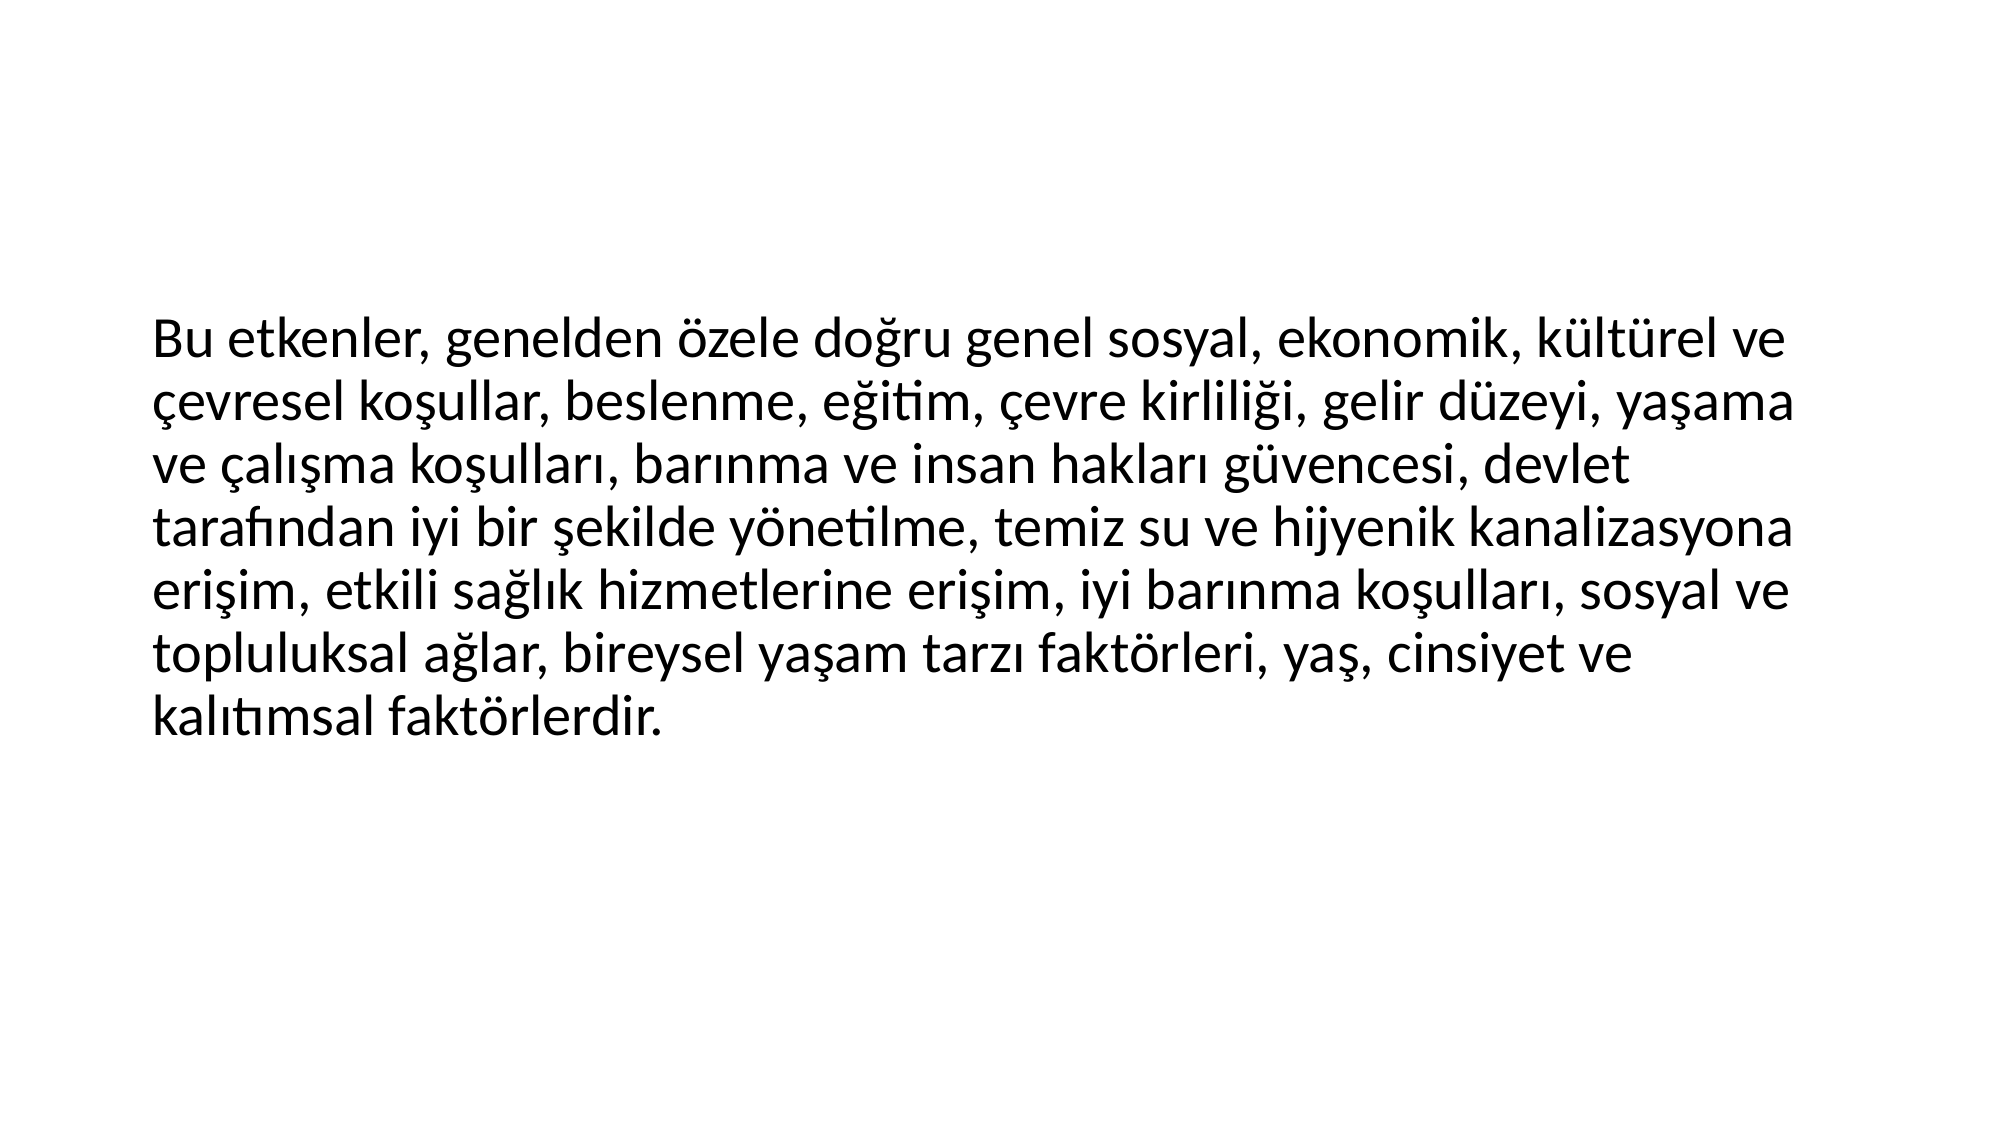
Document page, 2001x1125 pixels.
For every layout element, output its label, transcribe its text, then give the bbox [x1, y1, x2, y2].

list Bu etkenler, genelden özele doğru genel sosyal, ekonomik, kültürel ve çevresel koşullar, beslenme, eğitim, çevre kirliliği, gelir düzeyi, yaşama ve çalışma koşulları, barınma ve insan hakları güvencesi, devlet tarafından iyi bir şekilde yönetilme, temiz su ve hijyenik kanalizasyona erişim, etkili sağlık hizmetlerine erişim, iyi barınma koşulları, sosyal ve topluluksal ağlar, bireysel yaşam tarzı faktörleri, yaş, cinsiyet ve kalıtımsal faktörlerdir. [137, 299, 1863, 1014]
